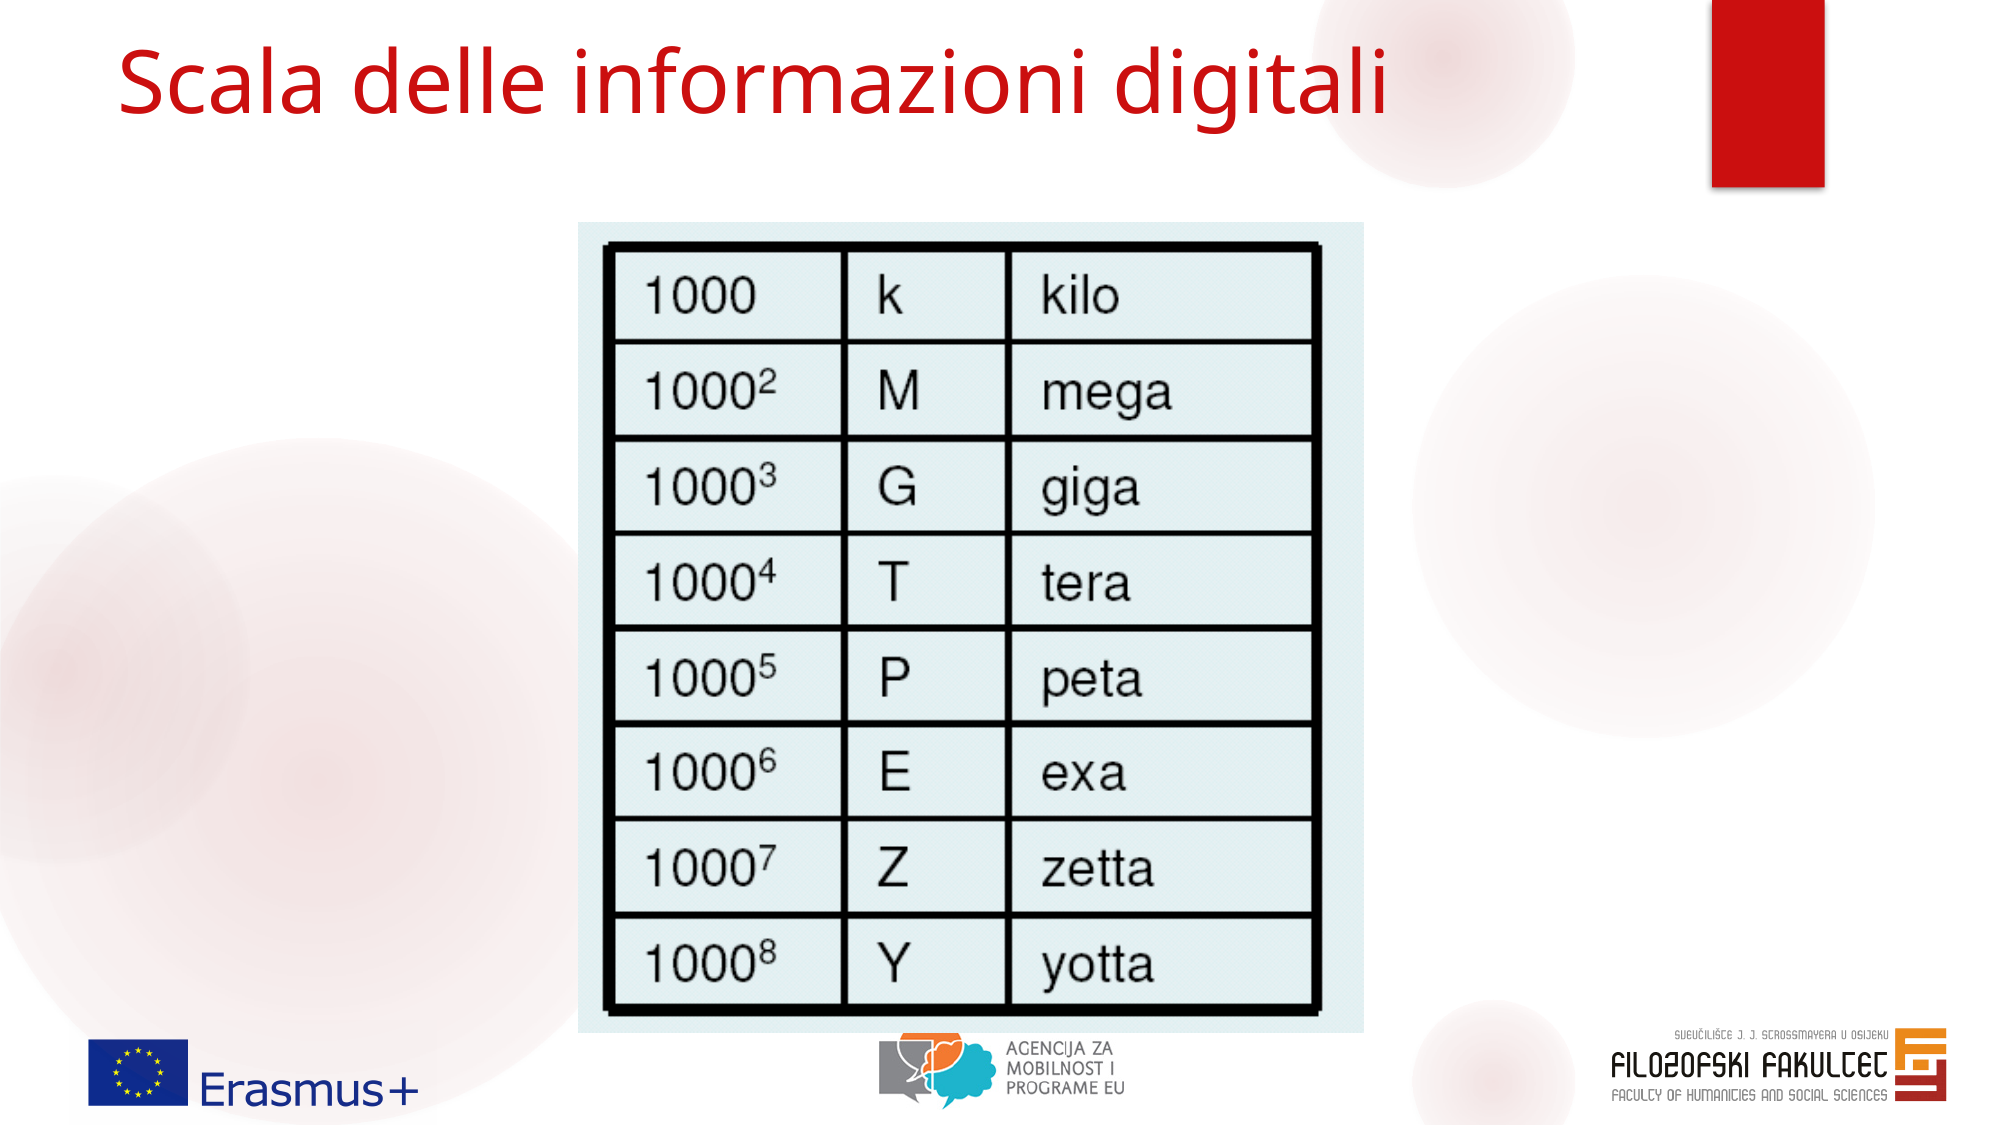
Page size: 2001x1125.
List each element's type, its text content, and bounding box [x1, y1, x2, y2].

picture [69, 1020, 437, 1125]
picture [1610, 1017, 1951, 1112]
title Scala delle informazioni digitali [102, 19, 1645, 141]
picture [577, 222, 1364, 1125]
